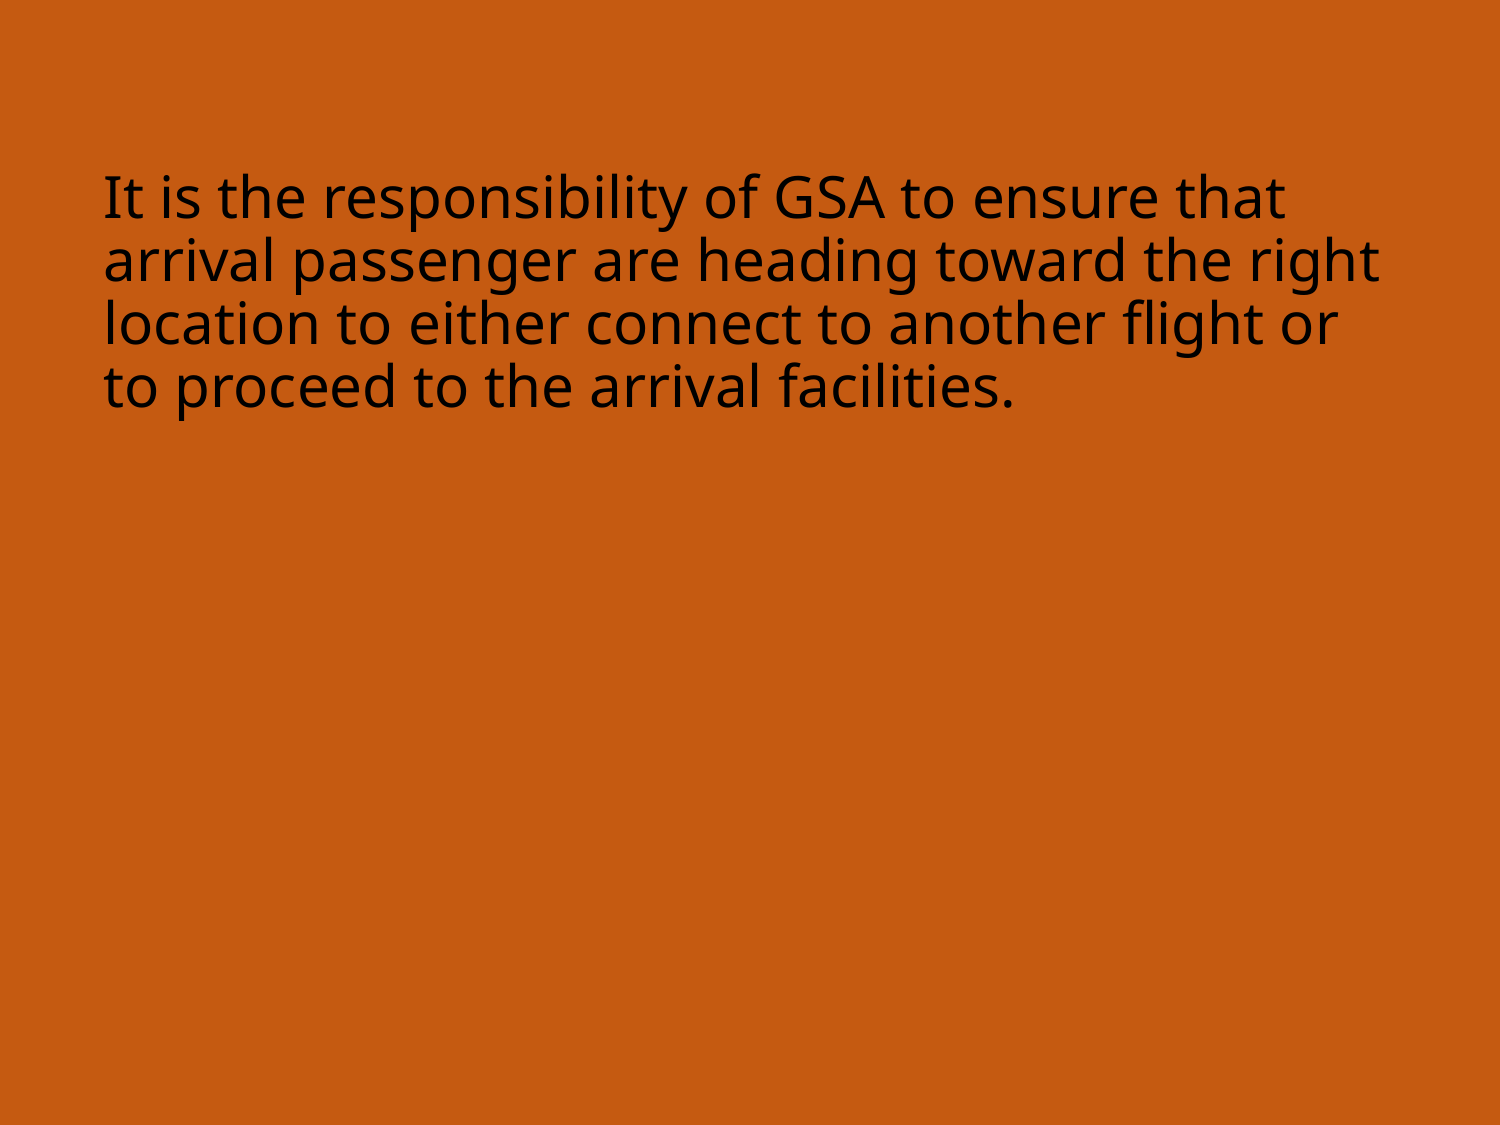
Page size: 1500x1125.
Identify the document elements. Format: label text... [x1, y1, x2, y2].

list It is the responsibility of GSA to ensure that arrival passenger are heading toward the right location to either connect to another flight or to proceed to the arrival facilities. [88, 160, 1425, 1038]
